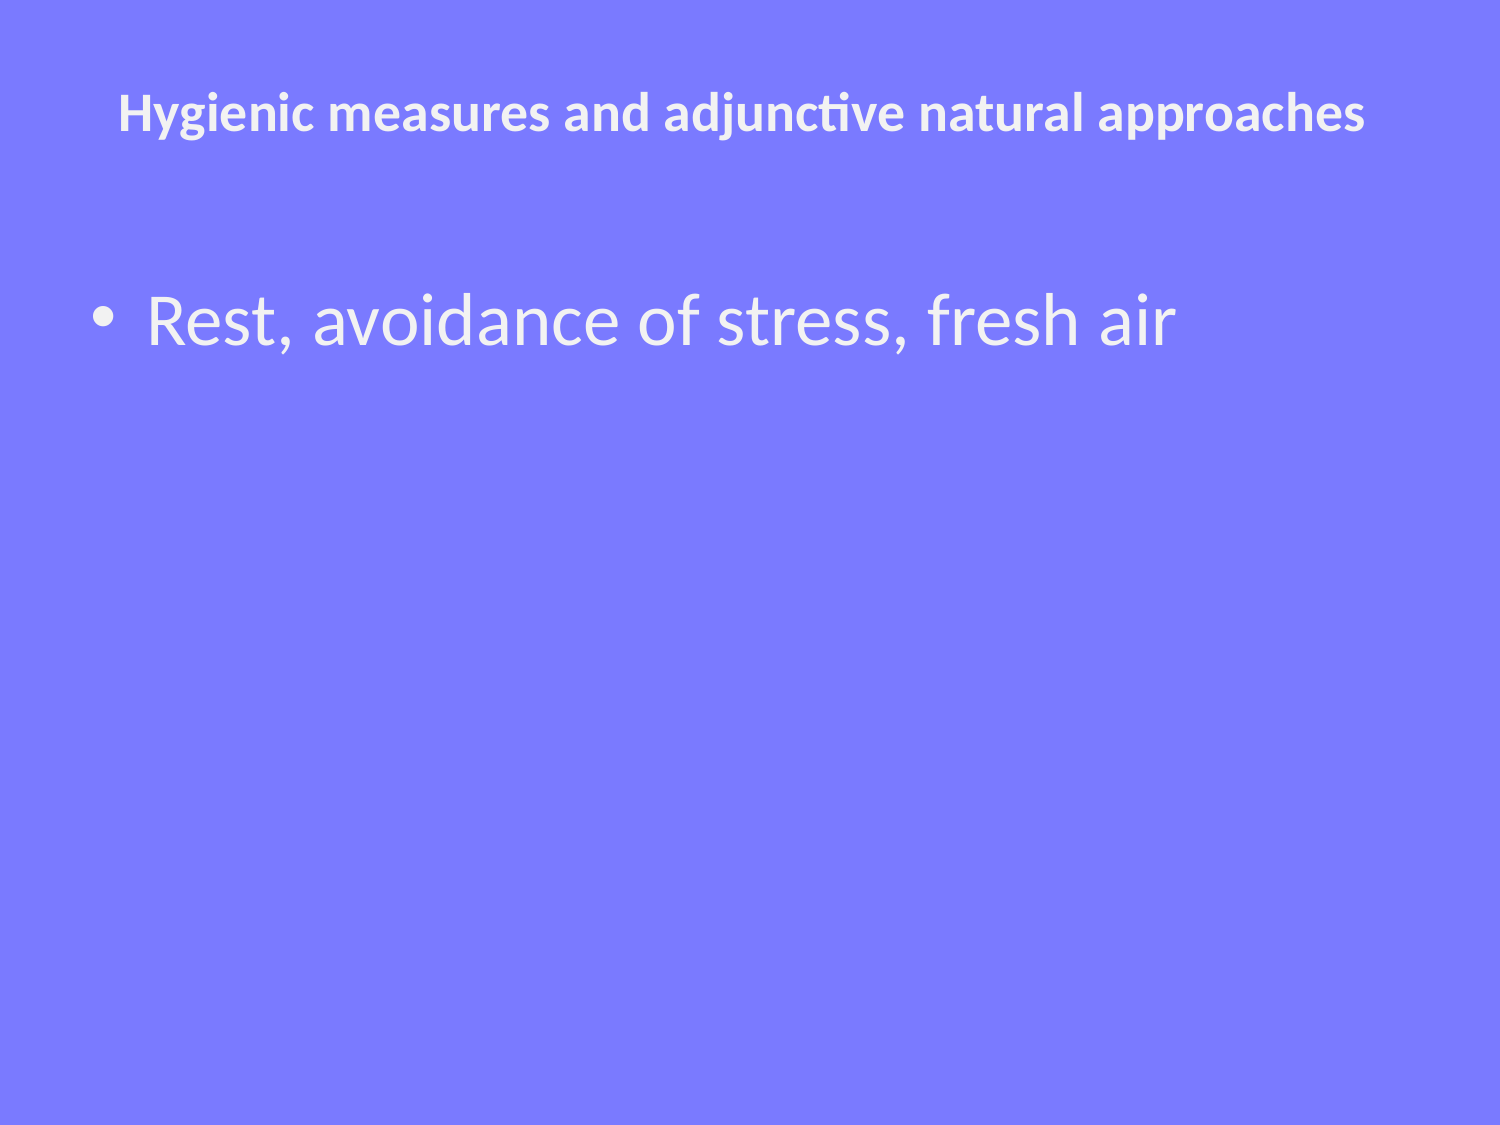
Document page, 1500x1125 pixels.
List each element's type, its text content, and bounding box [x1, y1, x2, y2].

title Hygienic measures and adjunctive natural approaches [75, 48, 1425, 236]
list Rest, avoidance of stress, fresh air [75, 262, 1425, 1005]
